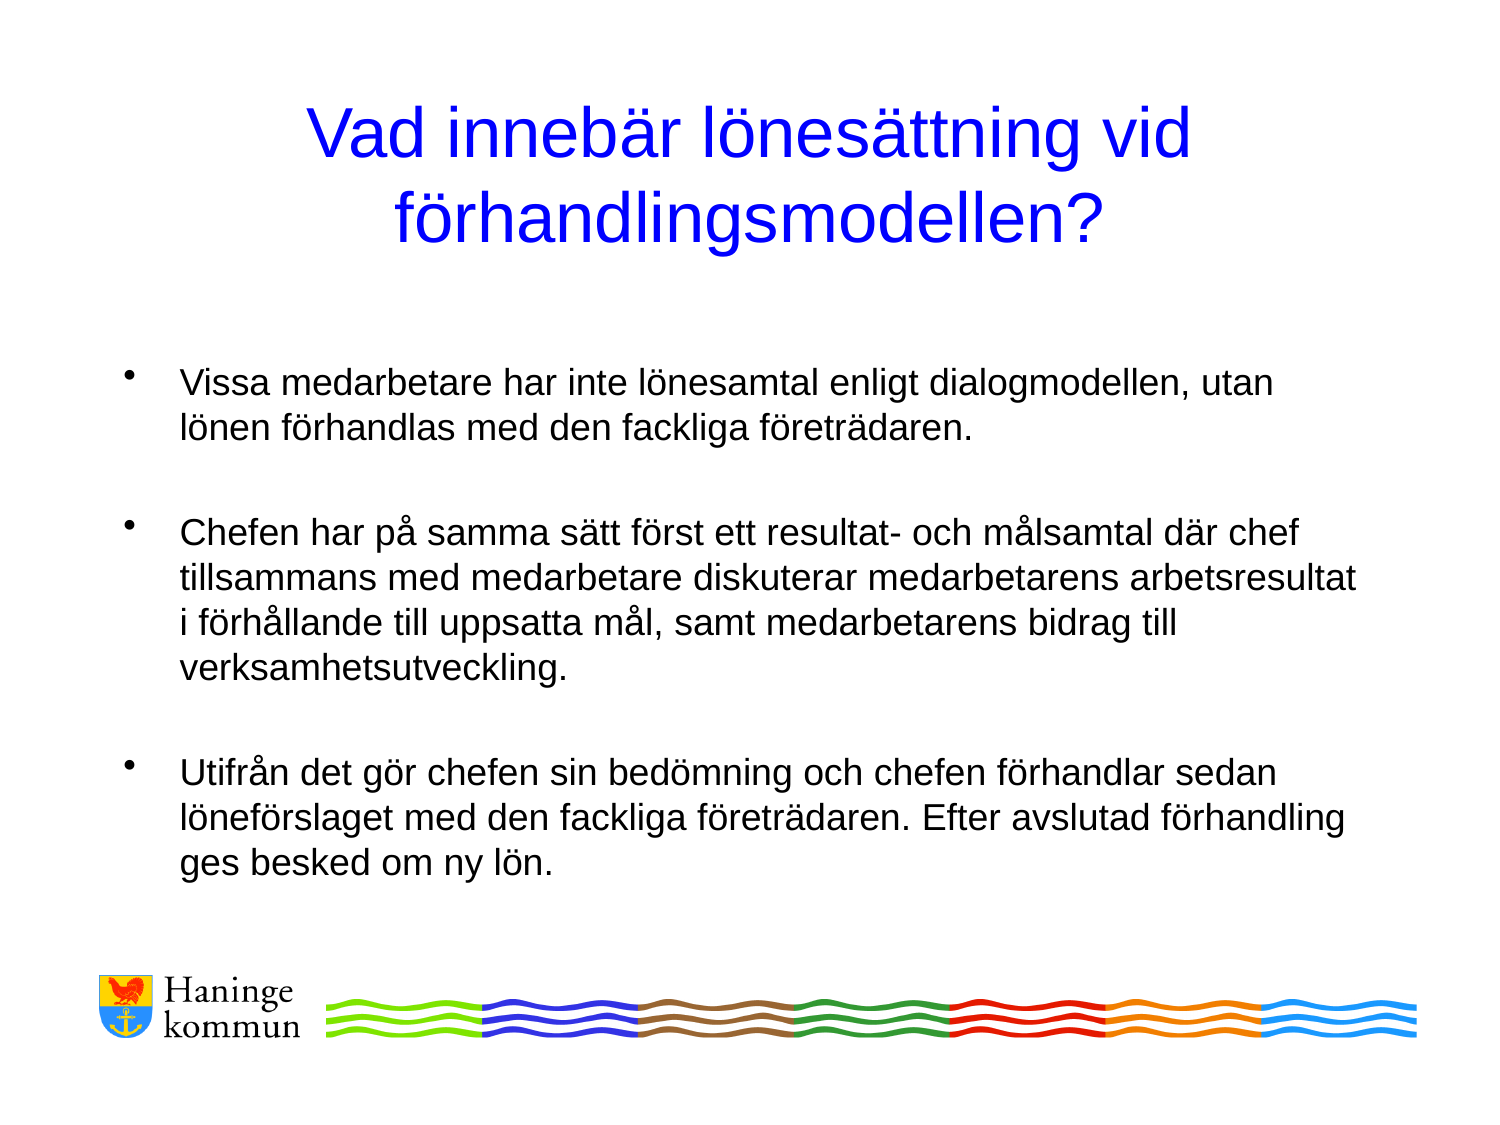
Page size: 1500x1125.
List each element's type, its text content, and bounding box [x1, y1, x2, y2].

picture [326, 999, 1417, 1038]
title Vad innebär lönesättning vid förhandlingsmodellen? [112, 78, 1388, 266]
list Vissa medarbetare har inte lönesamtal enligt dialogmodellen, utan lönen förhandlas med den fackliga företrädaren. Chefen har på samma sätt först ett resultat- och målsamtal där chef tillsammans med medarbetare diskuterar medarbetarens arbetsresultat i förhållande till uppsatta mål, samt medarbetarens bidrag till verksamhetsutveckling. Utifrån det gör chefen sin bedömning och chefen förhandlar sedan löneförslaget med den fackliga företrädaren. Efter avslutad förhandling ges besked om ny lön. [108, 349, 1384, 1025]
picture [99, 975, 300, 1038]
